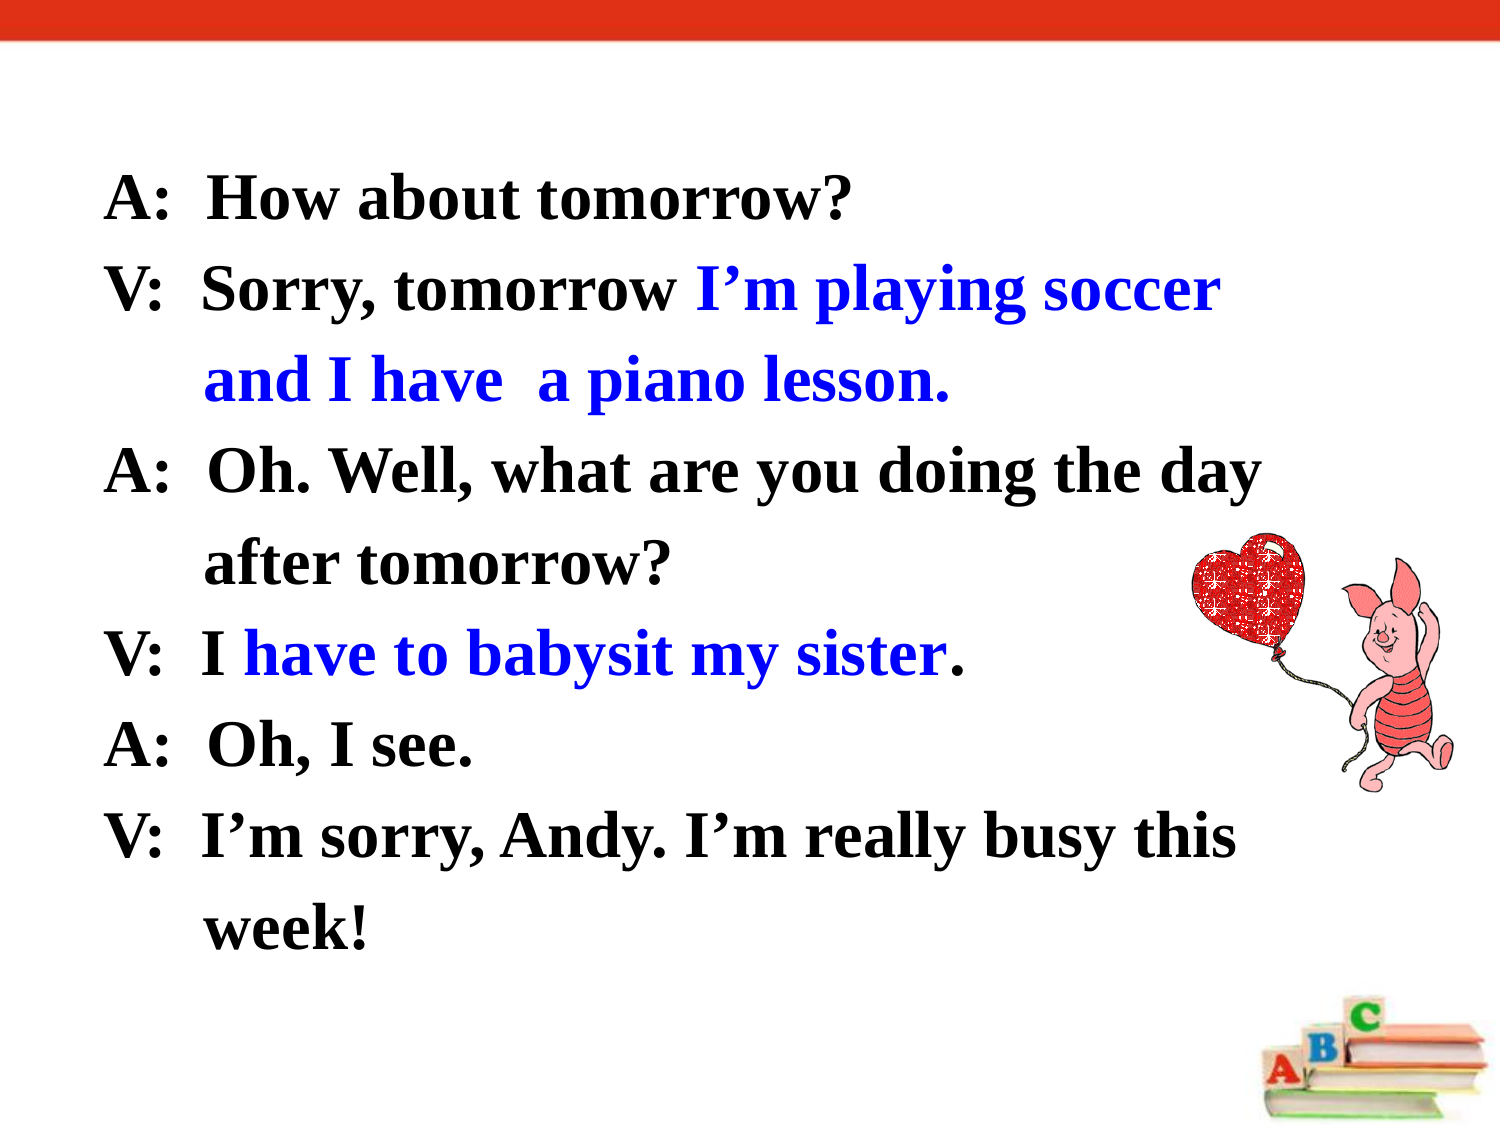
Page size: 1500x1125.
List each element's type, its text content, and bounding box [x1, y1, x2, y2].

text_box A: How about tomorrow? V: Sorry, tomorrow I’m playing soccer and I have a piano lesson. A: Oh. Well, what are you doing the day after tomorrow? V: I have to babysit my sister. A: Oh, I see. V: I’m sorry, Andy. I’m really busy this week! [88, 137, 1424, 970]
picture [0, 0, 1500, 1125]
